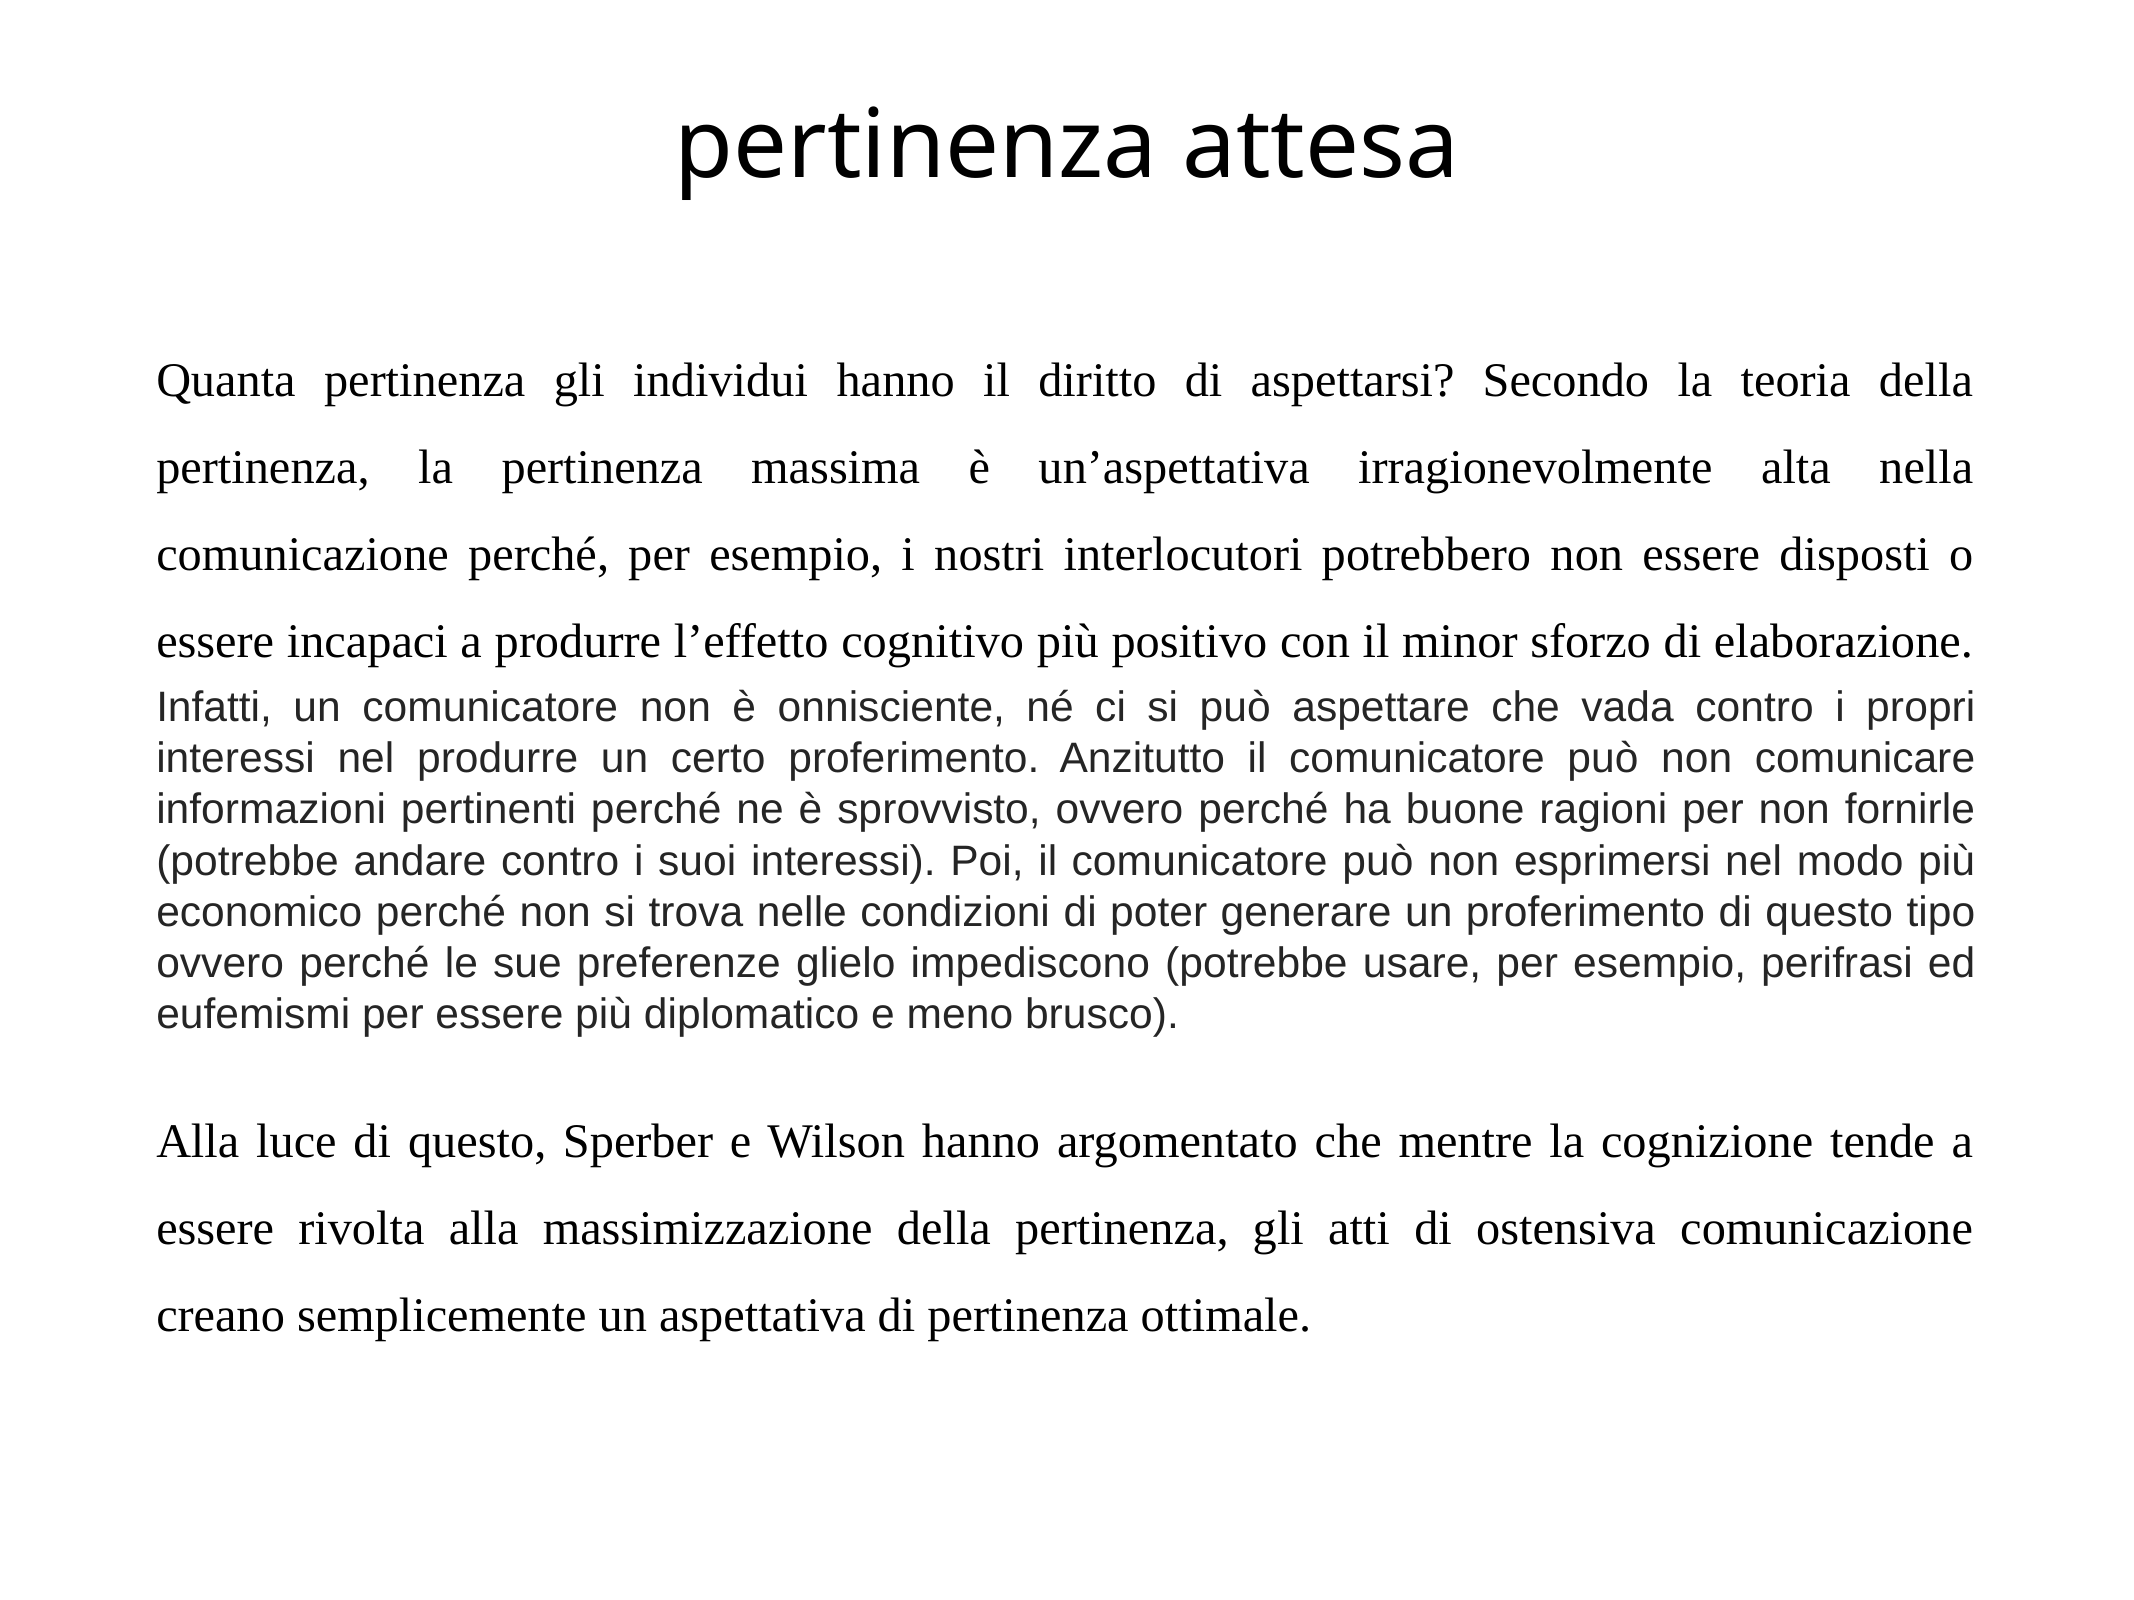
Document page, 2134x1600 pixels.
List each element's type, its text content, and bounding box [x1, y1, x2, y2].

title pertinenza attesa [155, 72, 1978, 206]
list Quanta pertinenza gli individui hanno il diritto di aspettarsi? Secondo la teoria della pertinenza, la pertinenza massima è un’aspettativa irragionevolmente alta nella comunicazione perché, per esempio, i nostri interlocutori potrebbero non essere disposti o essere incapaci a produrre l’effetto cognitivo più positivo con il minor sforzo di elaborazione. Infatti, un comunicatore non è onnisciente, né ci si può aspettare che vada contro i propri interessi nel produrre un certo proferimento. Anzitutto il comunicatore può non comunicare informazioni pertinenti perché ne è sprovvisto, ovvero perché ha buone ragioni per non fornirle (potrebbe andare contro i suoi interessi). Poi, il comunicatore può non esprimersi nel modo più economico perché non si trova nelle condizioni di poter generare un proferimento di questo tipo ovvero perché le sue preferenze glielo impediscono (potrebbe usare, per esempio, perifrasi ed eufemismi per essere più diplomatico e meno brusco). Alla luce di questo, Sperber e Wilson hanno argomentato che mentre la cognizione tende a essere rivolta alla massimizzazione della pertinenza, gli atti di ostensiva comunicazione creano semplicemente un aspettativa di pertinenza ottimale. [155, 290, 1978, 1457]
